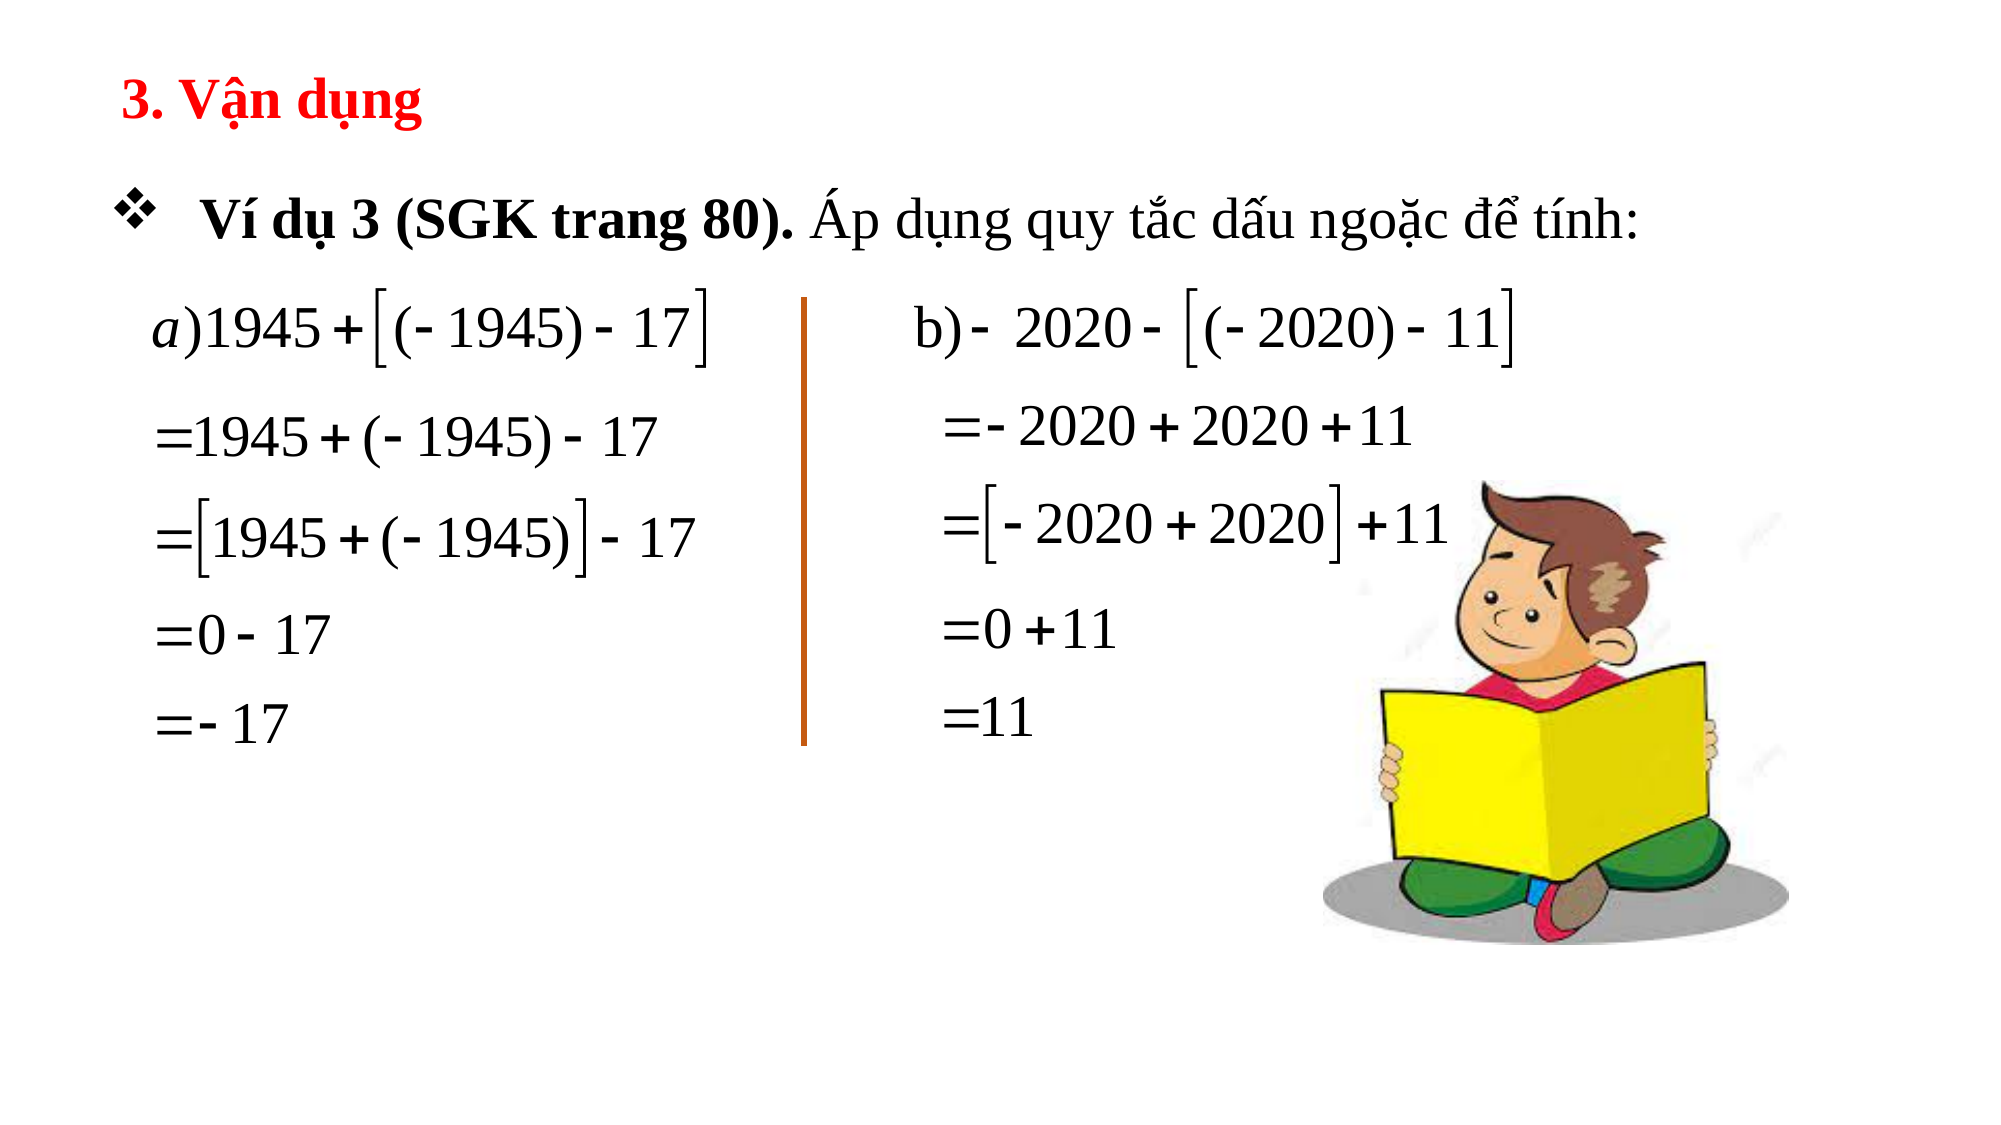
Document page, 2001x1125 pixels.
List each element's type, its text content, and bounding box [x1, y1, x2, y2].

picture [1323, 480, 1789, 945]
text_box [929, 479, 1458, 576]
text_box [143, 493, 708, 590]
text_box 3. Vận dụng [106, 53, 769, 138]
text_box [905, 283, 1527, 380]
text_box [143, 402, 672, 480]
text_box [143, 602, 344, 758]
text_box Ví dụ 3 (SGK trang 80). Áp dụng quy tắc dấu ngoặc để tính: [94, 173, 1831, 258]
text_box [931, 395, 1420, 459]
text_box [929, 595, 1126, 747]
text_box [143, 283, 719, 380]
